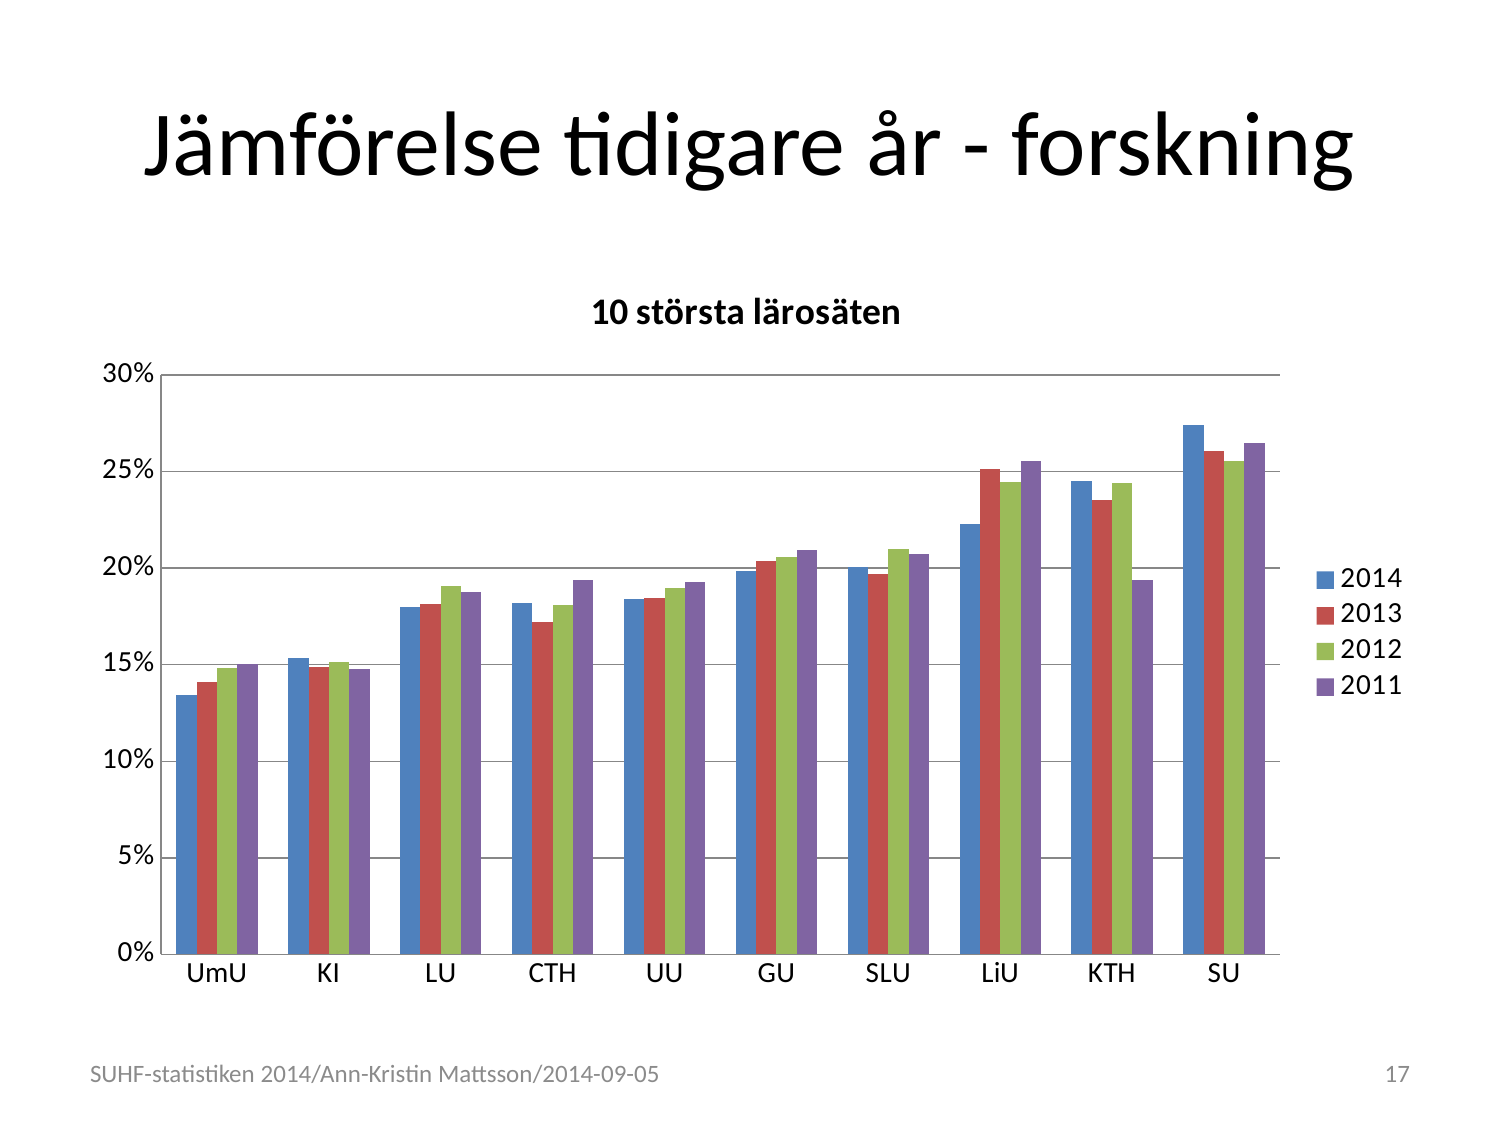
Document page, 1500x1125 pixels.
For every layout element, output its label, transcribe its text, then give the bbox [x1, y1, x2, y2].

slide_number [75, 1042, 750, 1103]
chart [74, 262, 1426, 1006]
slide_number 17 [1074, 1042, 1425, 1103]
title Jämförelse tidigare år - forskning [75, 45, 1425, 233]
